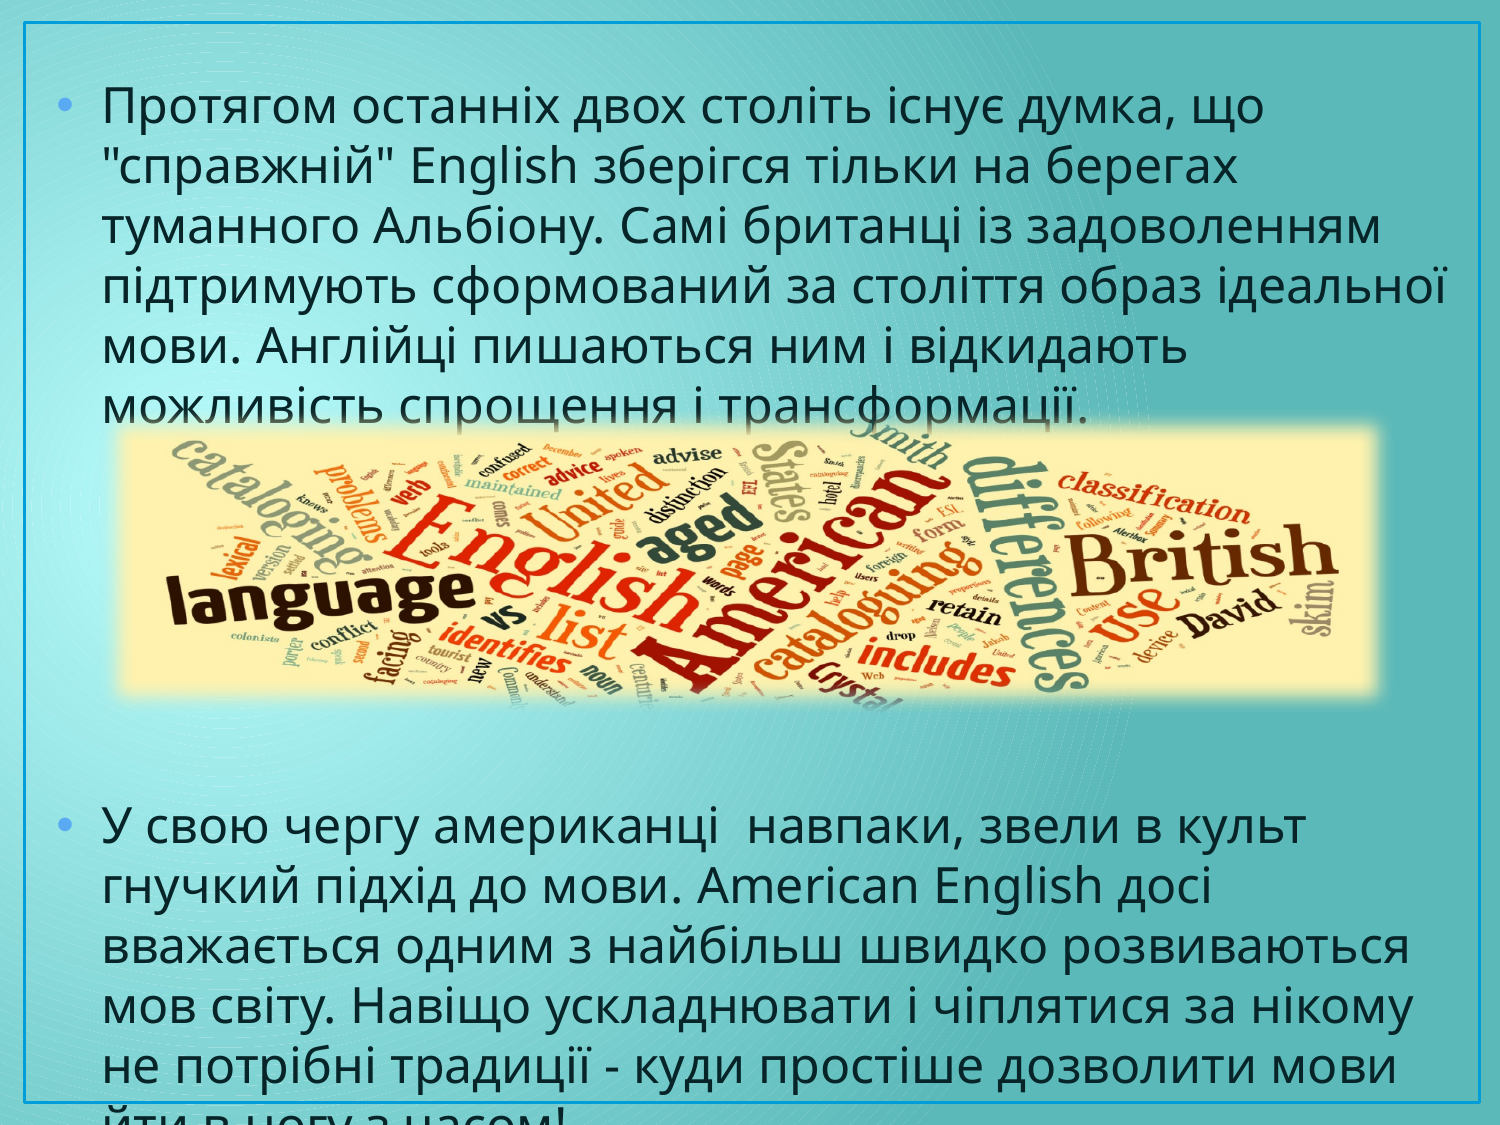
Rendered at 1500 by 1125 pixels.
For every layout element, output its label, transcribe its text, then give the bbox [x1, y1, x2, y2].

picture [100, 408, 1394, 714]
list Протягом останніх двох століть існує думка, що "справжній" English зберігся тільки на берегах туманного Альбіону. Самі британці із задоволенням підтримують сформований за століття образ ідеальної мови. Англійці пишаються ним і відкидають можливість спрощення і трансформації. У свою чергу американці навпаки, звели в культ гнучкий підхід до мови. American English досі вважається одним з найбільш швидко розвиваються мов світу. Навіщо ускладнювати і чіплятися за нікому не потрібні традиції - куди простіше дозволити мови йти в ногу з часом! [41, 66, 1483, 1005]
